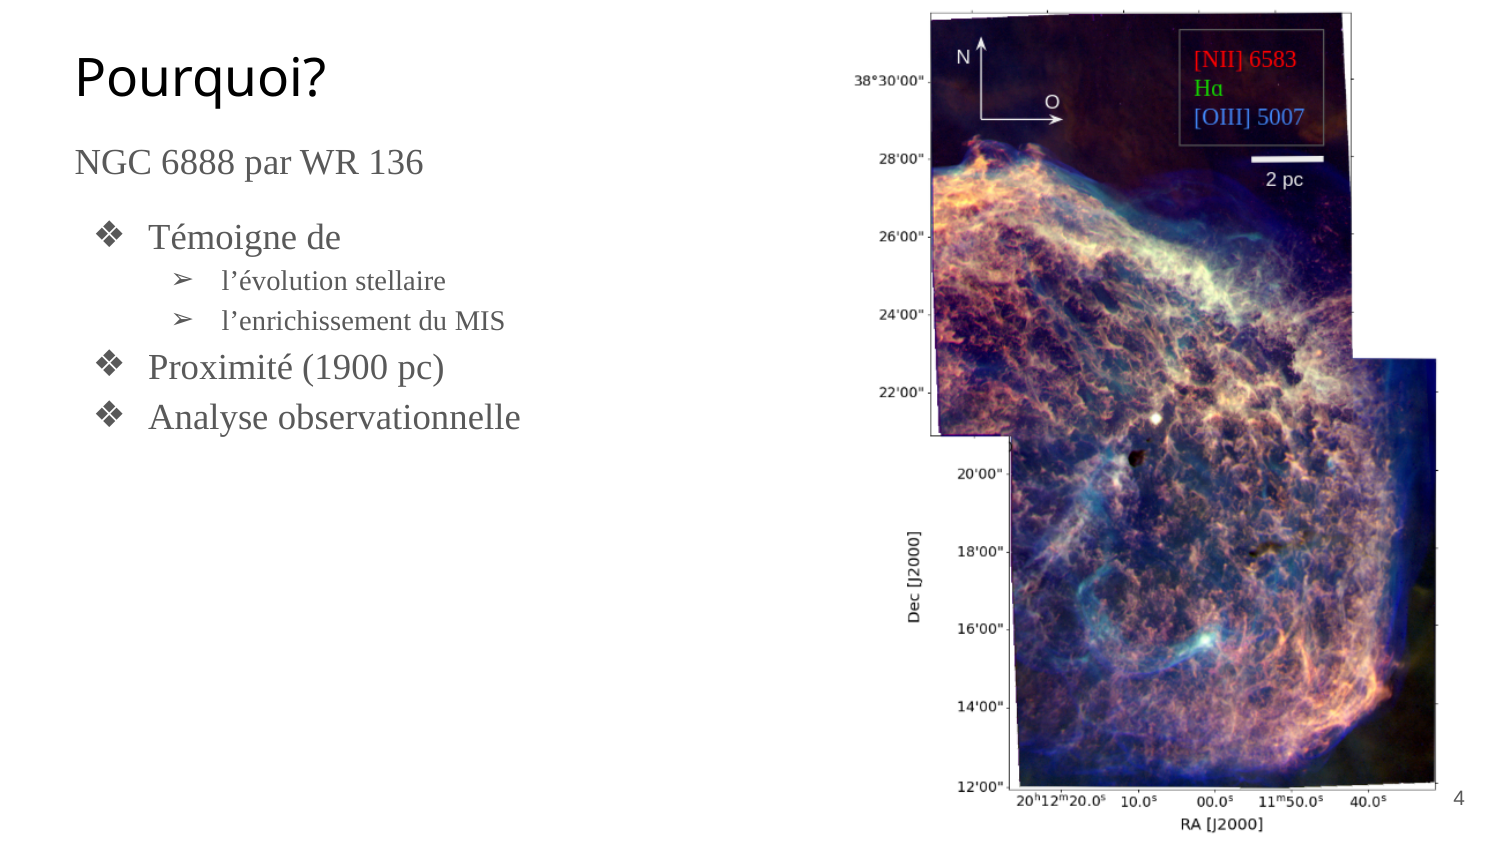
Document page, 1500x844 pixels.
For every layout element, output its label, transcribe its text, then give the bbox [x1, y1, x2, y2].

list NGC 6888 par WR 136 Témoigne de l’évolution stellaire l’enrichissement du MIS Proximité (1900 pc) Analyse observationnelle [59, 116, 840, 454]
title Pourquoi? [59, 28, 764, 123]
slide_number ‹#› [1454, 764, 1480, 830]
picture [846, 0, 1450, 844]
